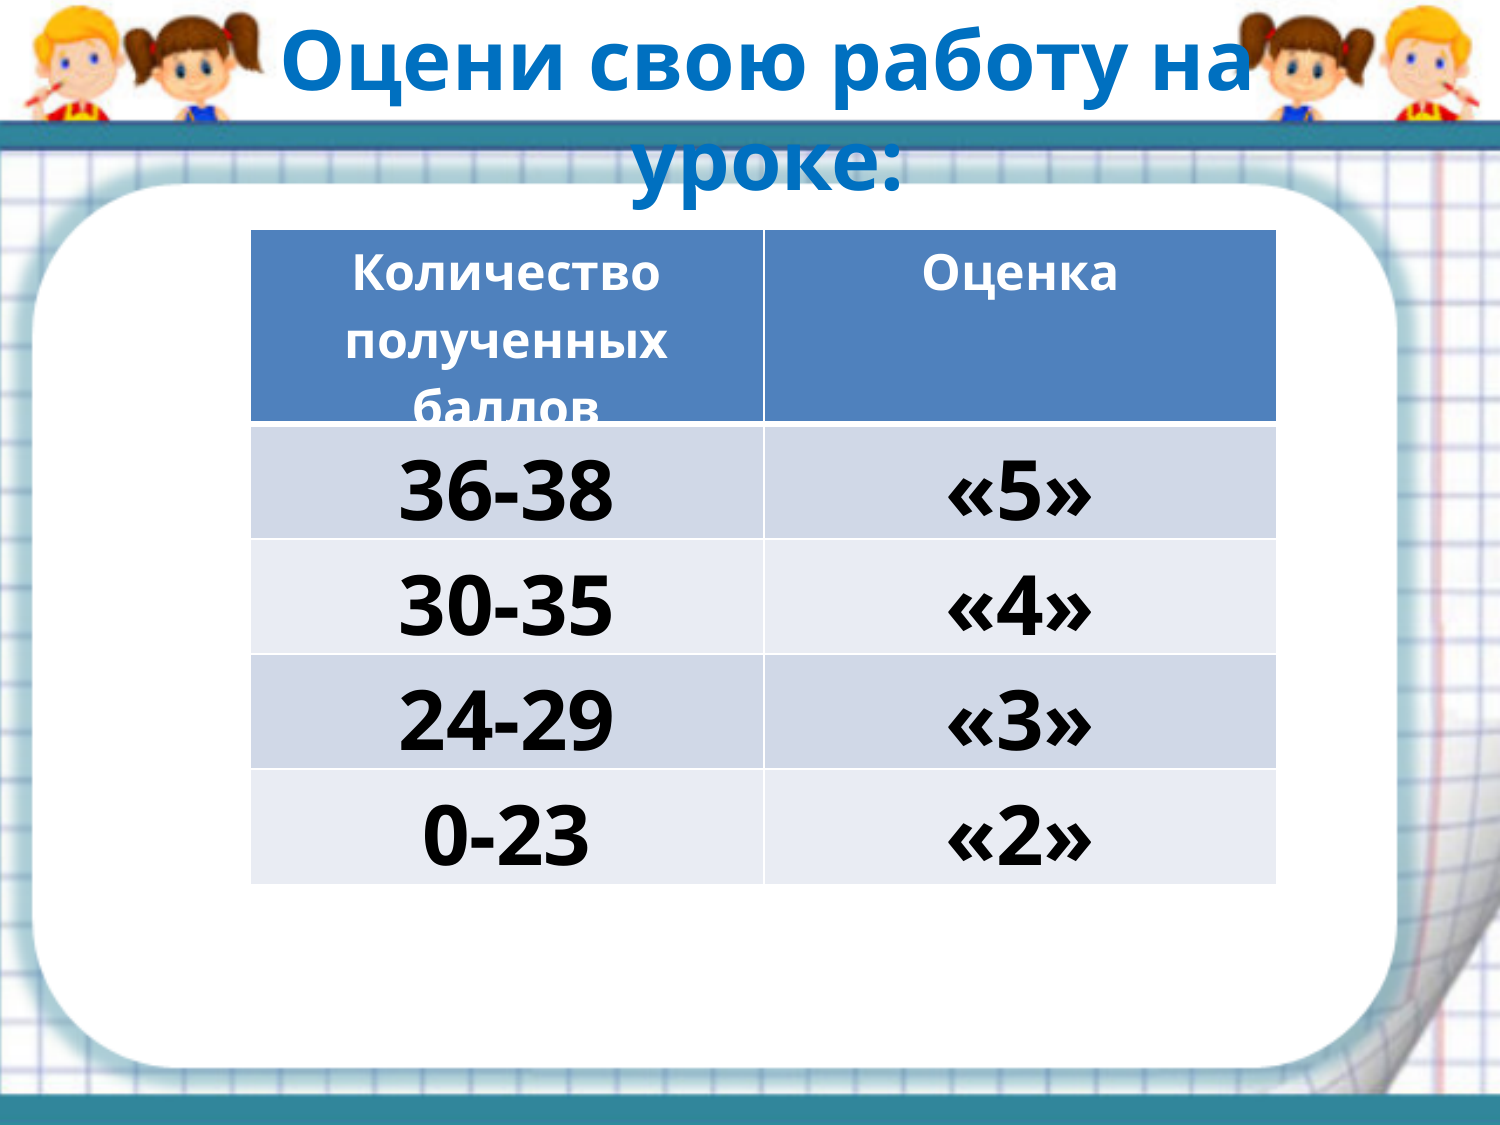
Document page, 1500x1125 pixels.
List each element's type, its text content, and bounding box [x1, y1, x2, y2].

table_cell «4» [765, 540, 1276, 653]
table_cell 30-35 [251, 540, 763, 653]
picture [0, 0, 1500, 1125]
table_cell 24-29 [251, 655, 763, 768]
text_box Оцени свою работу на уроке: [152, 0, 1383, 215]
table_cell «3» [765, 655, 1276, 768]
table_header Количество полученных баллов [251, 230, 763, 421]
table_cell 0-23 [251, 770, 763, 884]
table_cell «5» [765, 427, 1276, 538]
table_cell 36-38 [251, 427, 763, 538]
table_cell «2» [765, 770, 1276, 884]
table_header Оценка [765, 230, 1276, 421]
